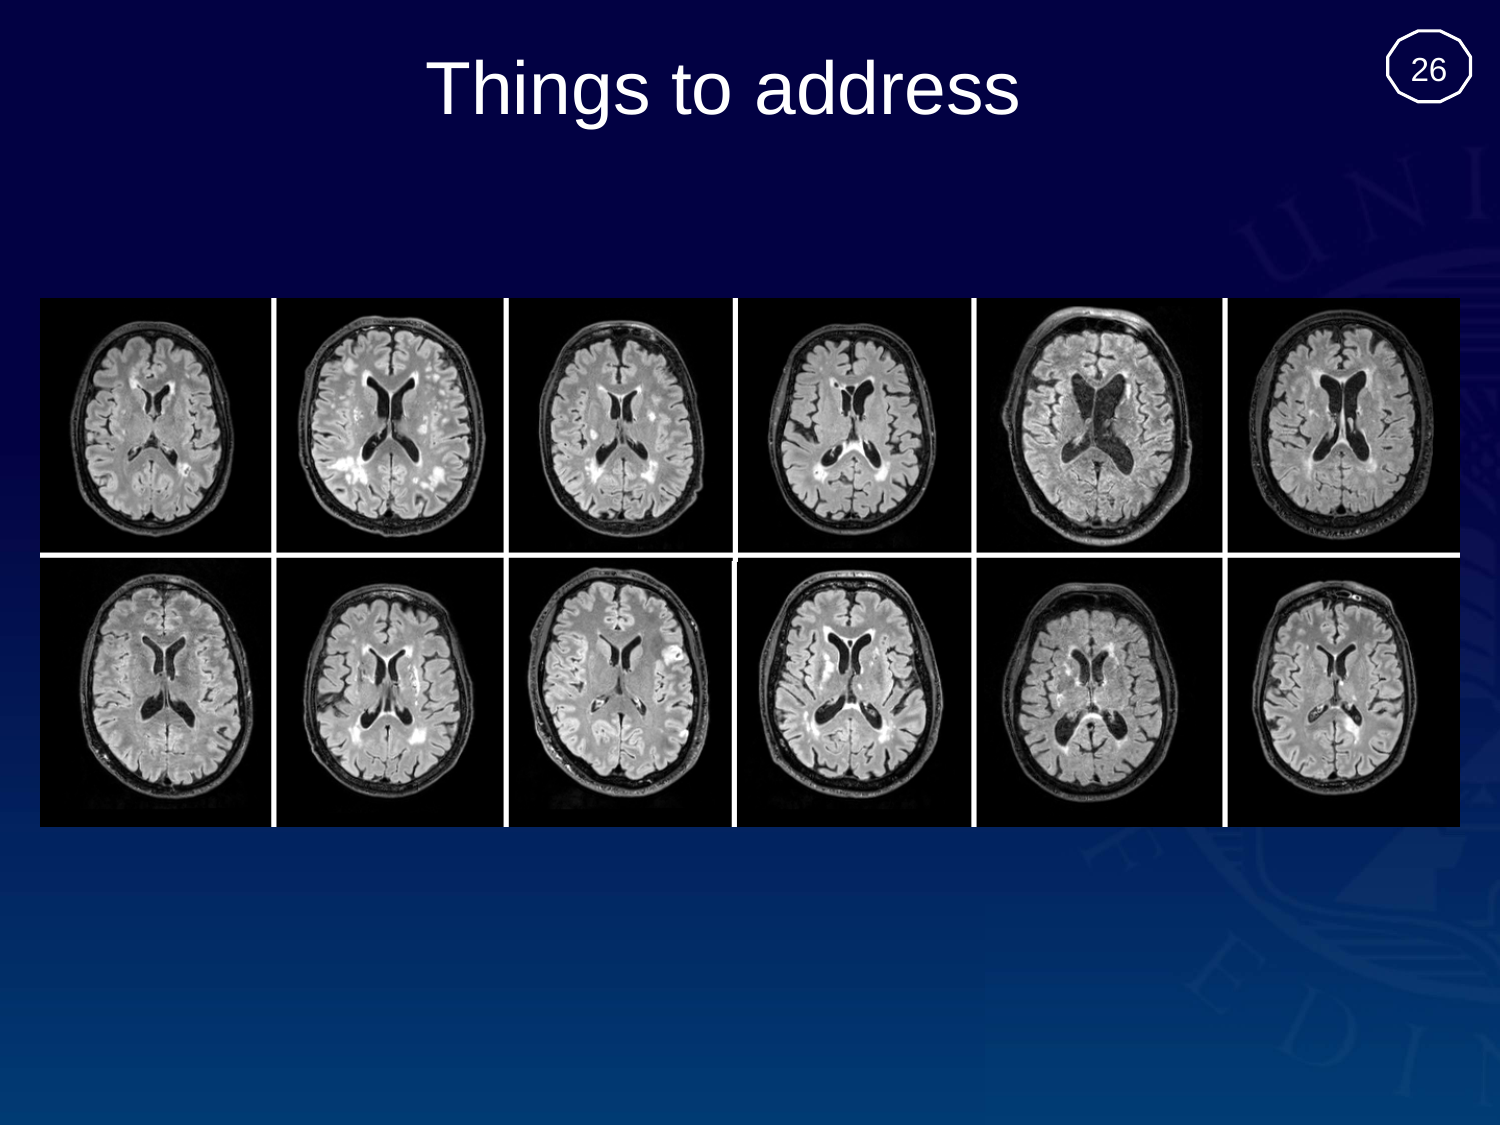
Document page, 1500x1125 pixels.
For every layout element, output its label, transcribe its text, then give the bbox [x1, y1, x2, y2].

text_box 26 [1387, 30, 1471, 102]
title Things to address [17, 19, 1451, 149]
picture [0, 0, 1500, 1125]
